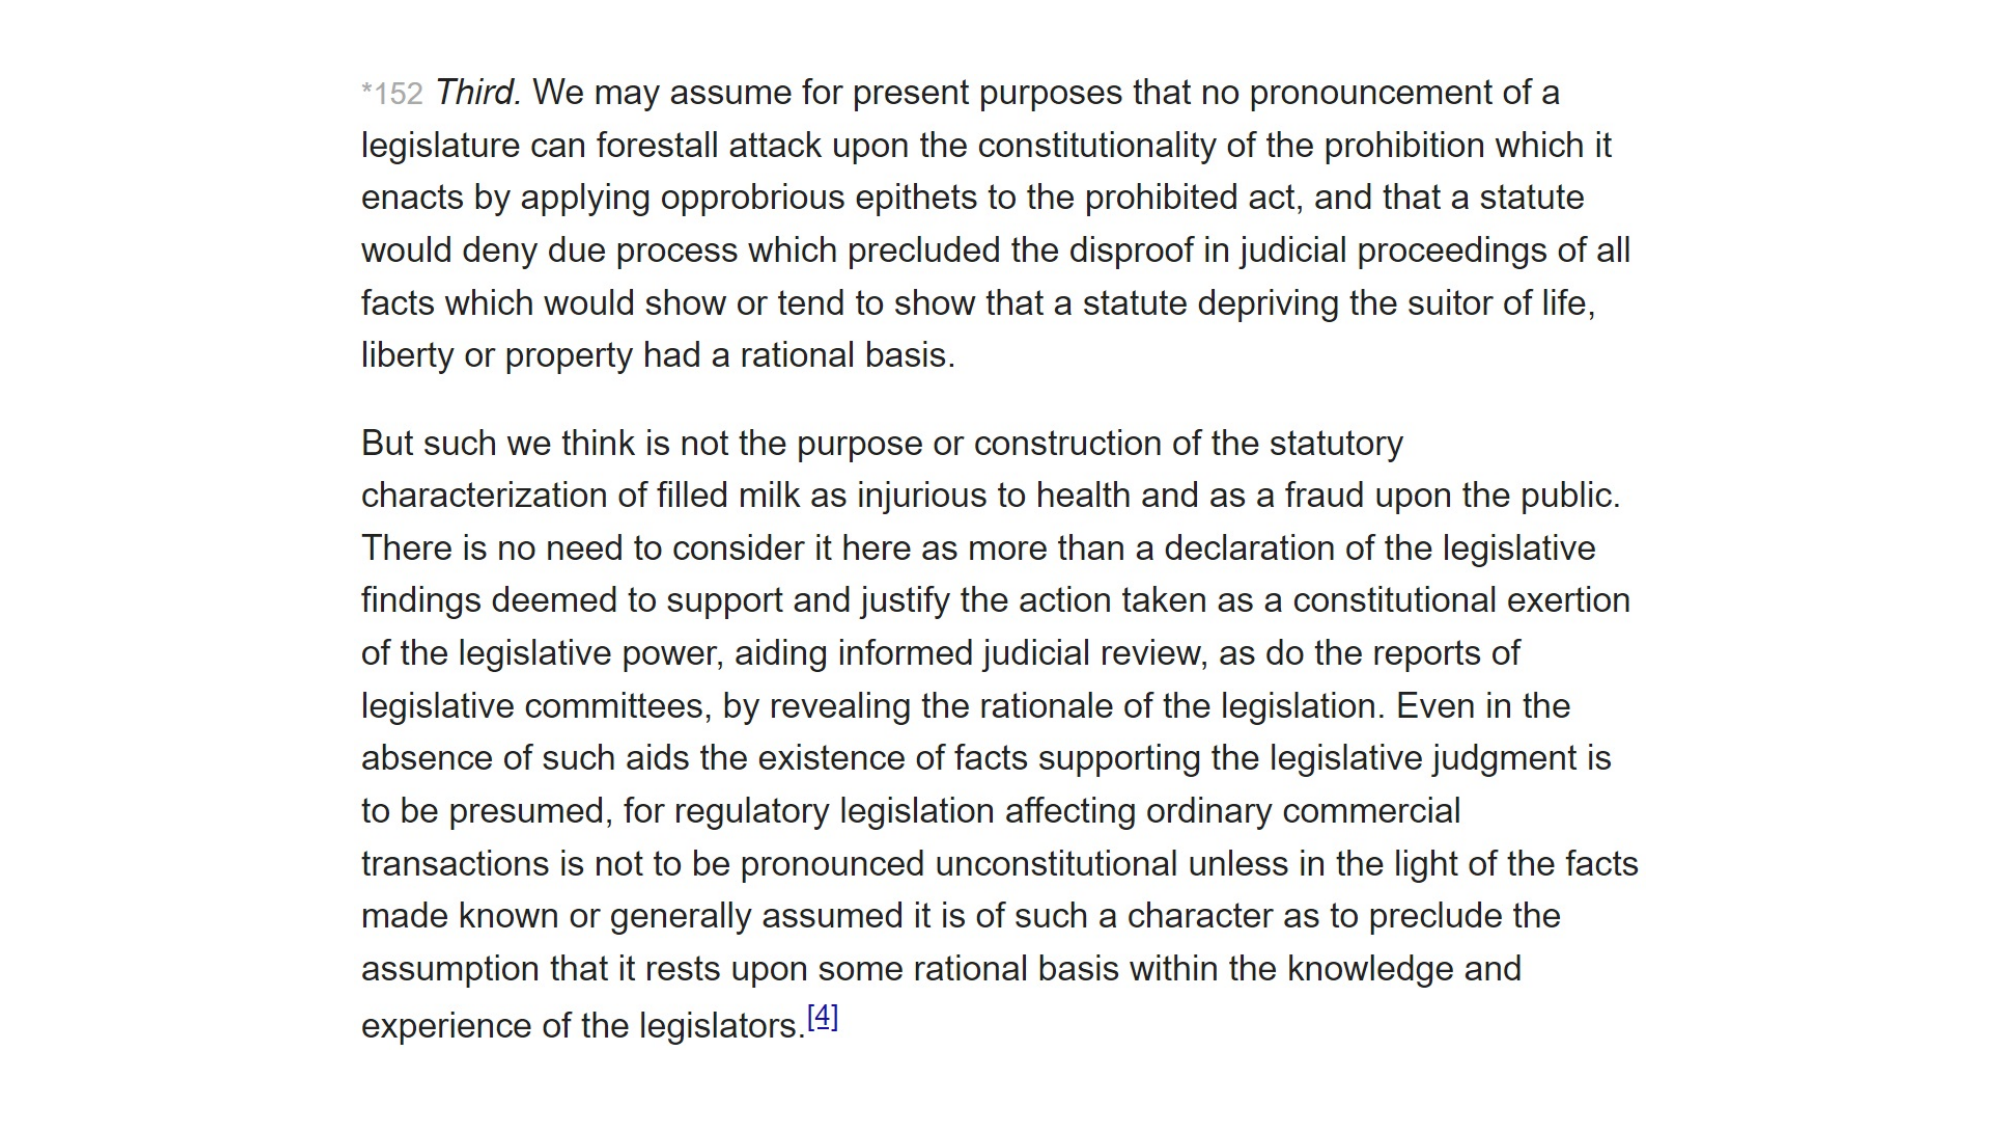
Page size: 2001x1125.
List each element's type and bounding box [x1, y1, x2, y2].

picture [354, 74, 1646, 1050]
